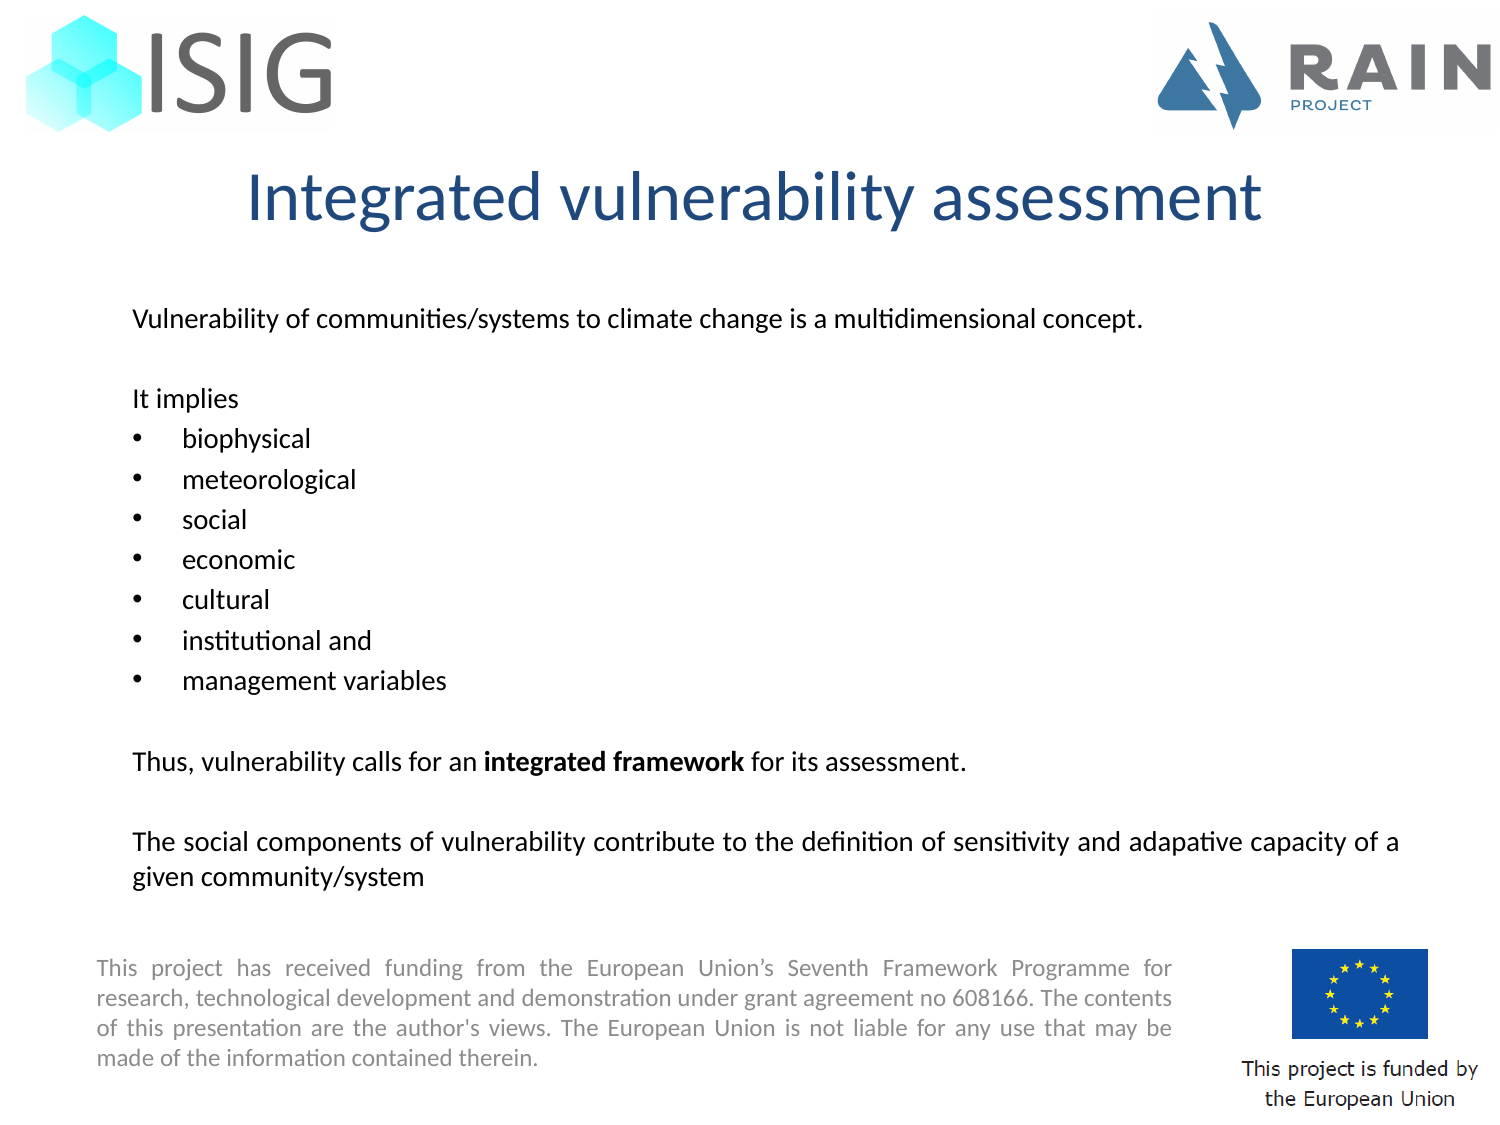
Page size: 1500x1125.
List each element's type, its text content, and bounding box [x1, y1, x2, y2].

picture [1223, 938, 1500, 1125]
title Integrated vulnerability assessment [133, 118, 1394, 266]
picture [1153, 11, 1500, 133]
footer This project has received funding from the European Union’s Seventh Framework Programme for research, technological development and demonstration under grant agreement no 608166. The contents of this presentation are the author's views. The European Union is not liable for any use that may be made of the information contained therein. [81, 946, 1190, 1076]
picture [26, 15, 331, 133]
subtitle Vulnerability of communities/systems to climate change is a multidimensional concept. It implies biophysical meteorological social economic cultural institutional and management variables Thus, vulnerability calls for an integrated framework for its assessment. The social components of vulnerability contribute to the definition of sensitivity and adapative capacity of a given community/system [117, 291, 1416, 939]
